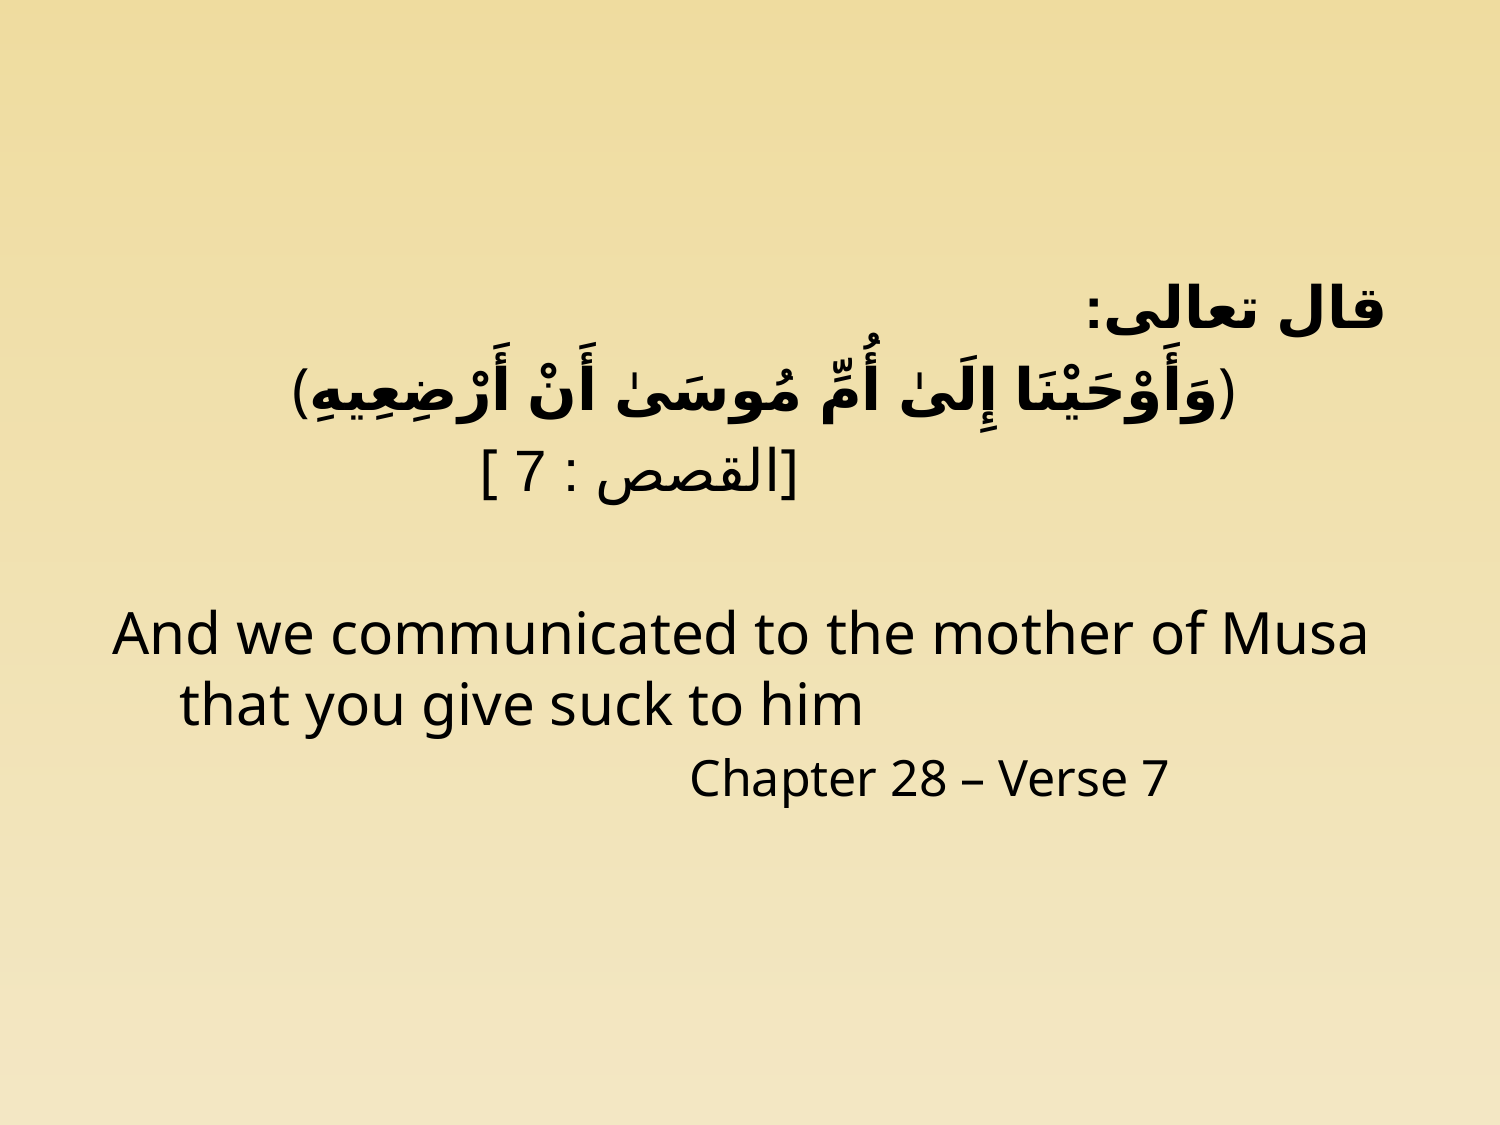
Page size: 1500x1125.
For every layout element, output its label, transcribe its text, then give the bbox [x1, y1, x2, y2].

list قال تعالى: (وَأَوْحَيْنَا إِلَىٰ أُمِّ مُوسَىٰ أَنْ أَرْضِعِيهِ) [ القصص : 7] And we communicated to the mother of Musa that you give suck to him Chapter 28 – Verse 7 [74, 262, 1426, 1036]
